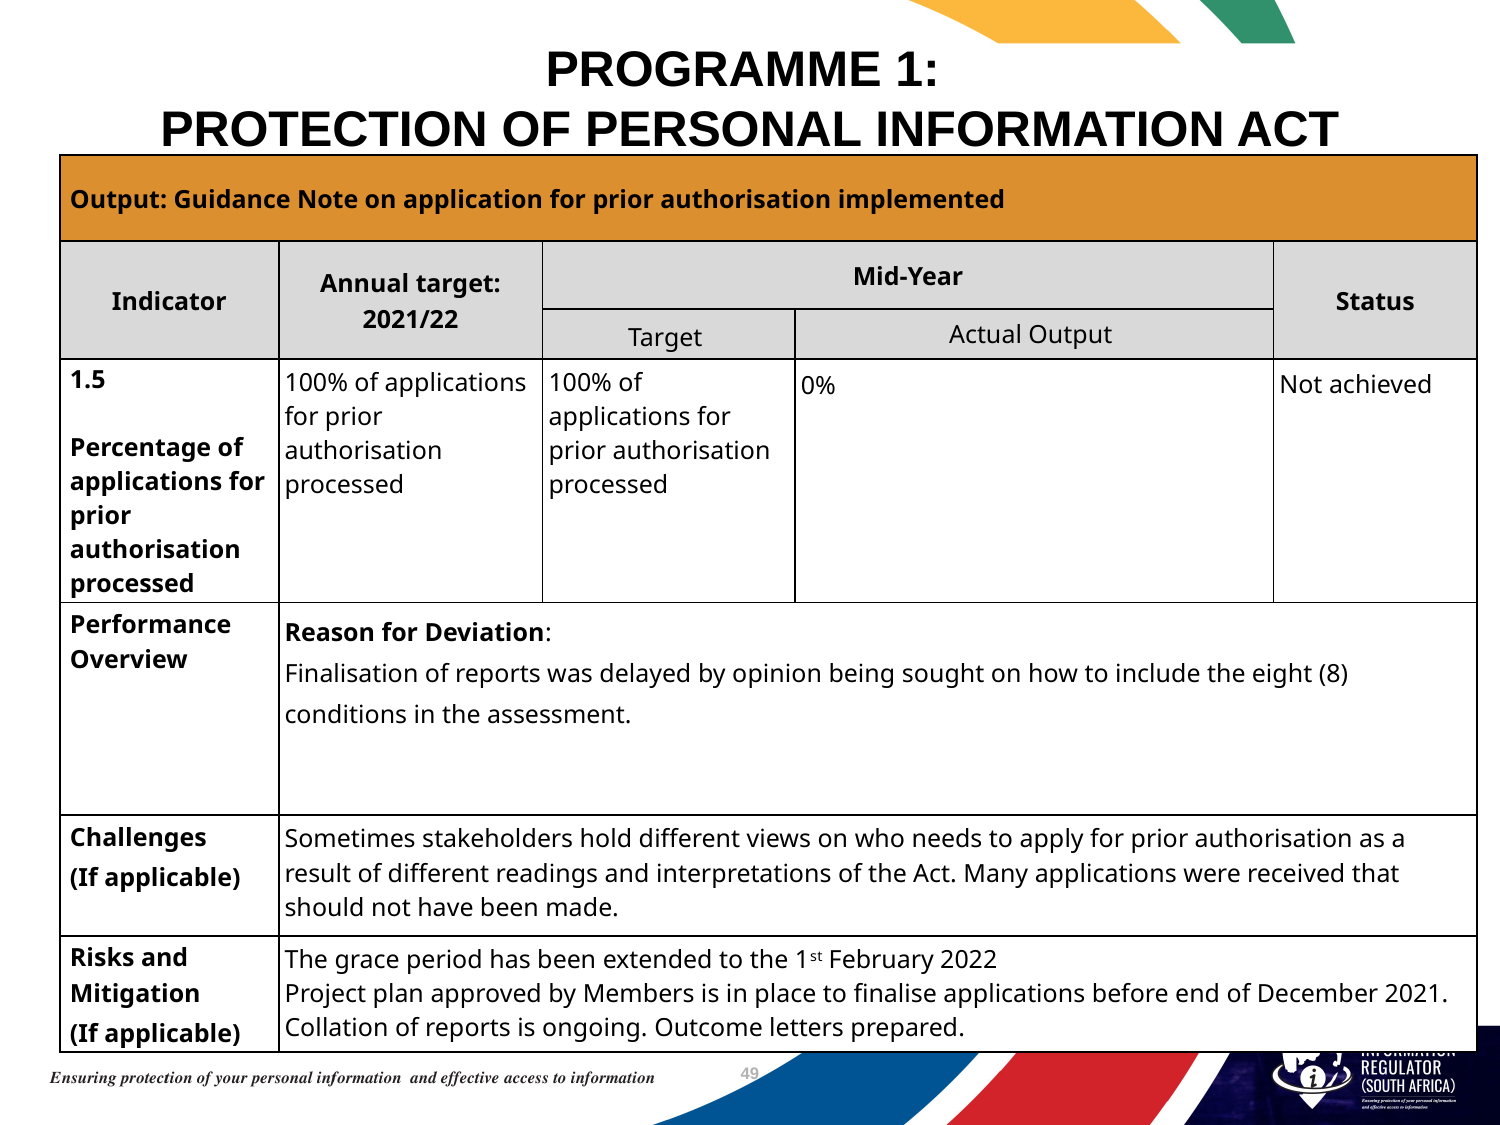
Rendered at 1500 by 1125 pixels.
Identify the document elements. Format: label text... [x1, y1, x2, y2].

table_cell Risks and Mitigation (If applicable) [61, 937, 278, 1051]
table_cell Annual target: 2021/22 [280, 242, 542, 358]
table_cell 100% of applications for prior authorisation processed [280, 360, 542, 602]
table_cell 1.5 Percentage of applications for prior authorisation processed [61, 360, 278, 602]
table_cell Indicator [61, 242, 278, 358]
table_header Output: Guidance Note on application for prior authorisation implemented [61, 156, 1476, 240]
table_cell Reason for Deviation: Finalisation of reports was delayed by opinion being sought on how to include the eight (8) conditions in the assessment. [280, 603, 1476, 814]
table_cell The grace period has been extended to the 1st February 2022 Project plan approved by Members is in place to finalise applications before end of December 2021. Collation of reports is ongoing. Outcome letters prepared. [280, 937, 1476, 1051]
table_cell Mid-Year [543, 242, 1273, 308]
table_cell 100% of applications for prior authorisation processed [543, 360, 794, 602]
table_cell Not achieved [1274, 360, 1476, 602]
table_cell Actual Output [796, 310, 1273, 358]
title PROGRAMME 1: PROTECTION OF PERSONAL INFORMATION ACT [75, 46, 1425, 148]
picture [0, 0, 1500, 1125]
footer 49 [512, 1042, 988, 1103]
table_cell 0% [796, 360, 1273, 602]
table_cell Performance Overview [61, 603, 278, 814]
table_cell Status [1274, 242, 1476, 358]
table_cell Target [543, 310, 794, 358]
table_cell Challenges (If applicable) [61, 816, 278, 935]
table_cell Sometimes stakeholders hold different views on who needs to apply for prior authorisation as a result of different readings and interpretations of the Act. Many applications were received that should not have been made. [280, 816, 1476, 935]
